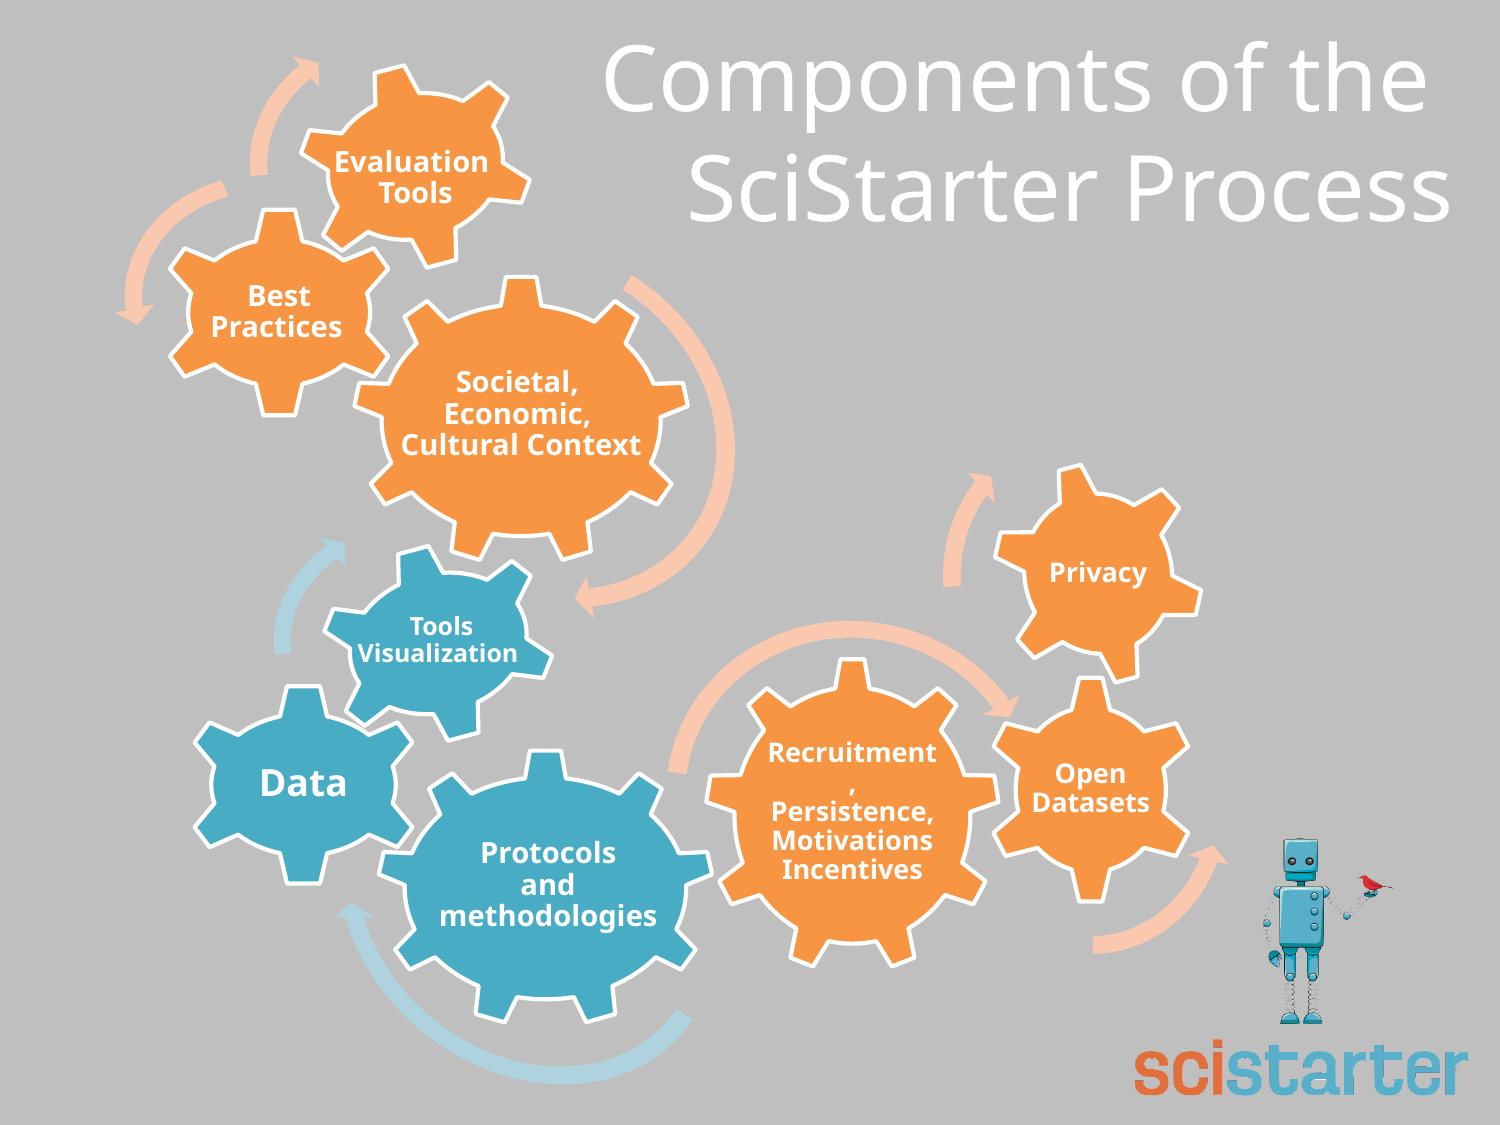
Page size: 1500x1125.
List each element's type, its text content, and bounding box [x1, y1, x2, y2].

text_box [180, 501, 832, 1125]
picture [1128, 794, 1469, 1125]
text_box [113, 17, 844, 683]
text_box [630, 417, 1281, 1039]
title Components of the SciStarter Process [849, 36, 1469, 224]
